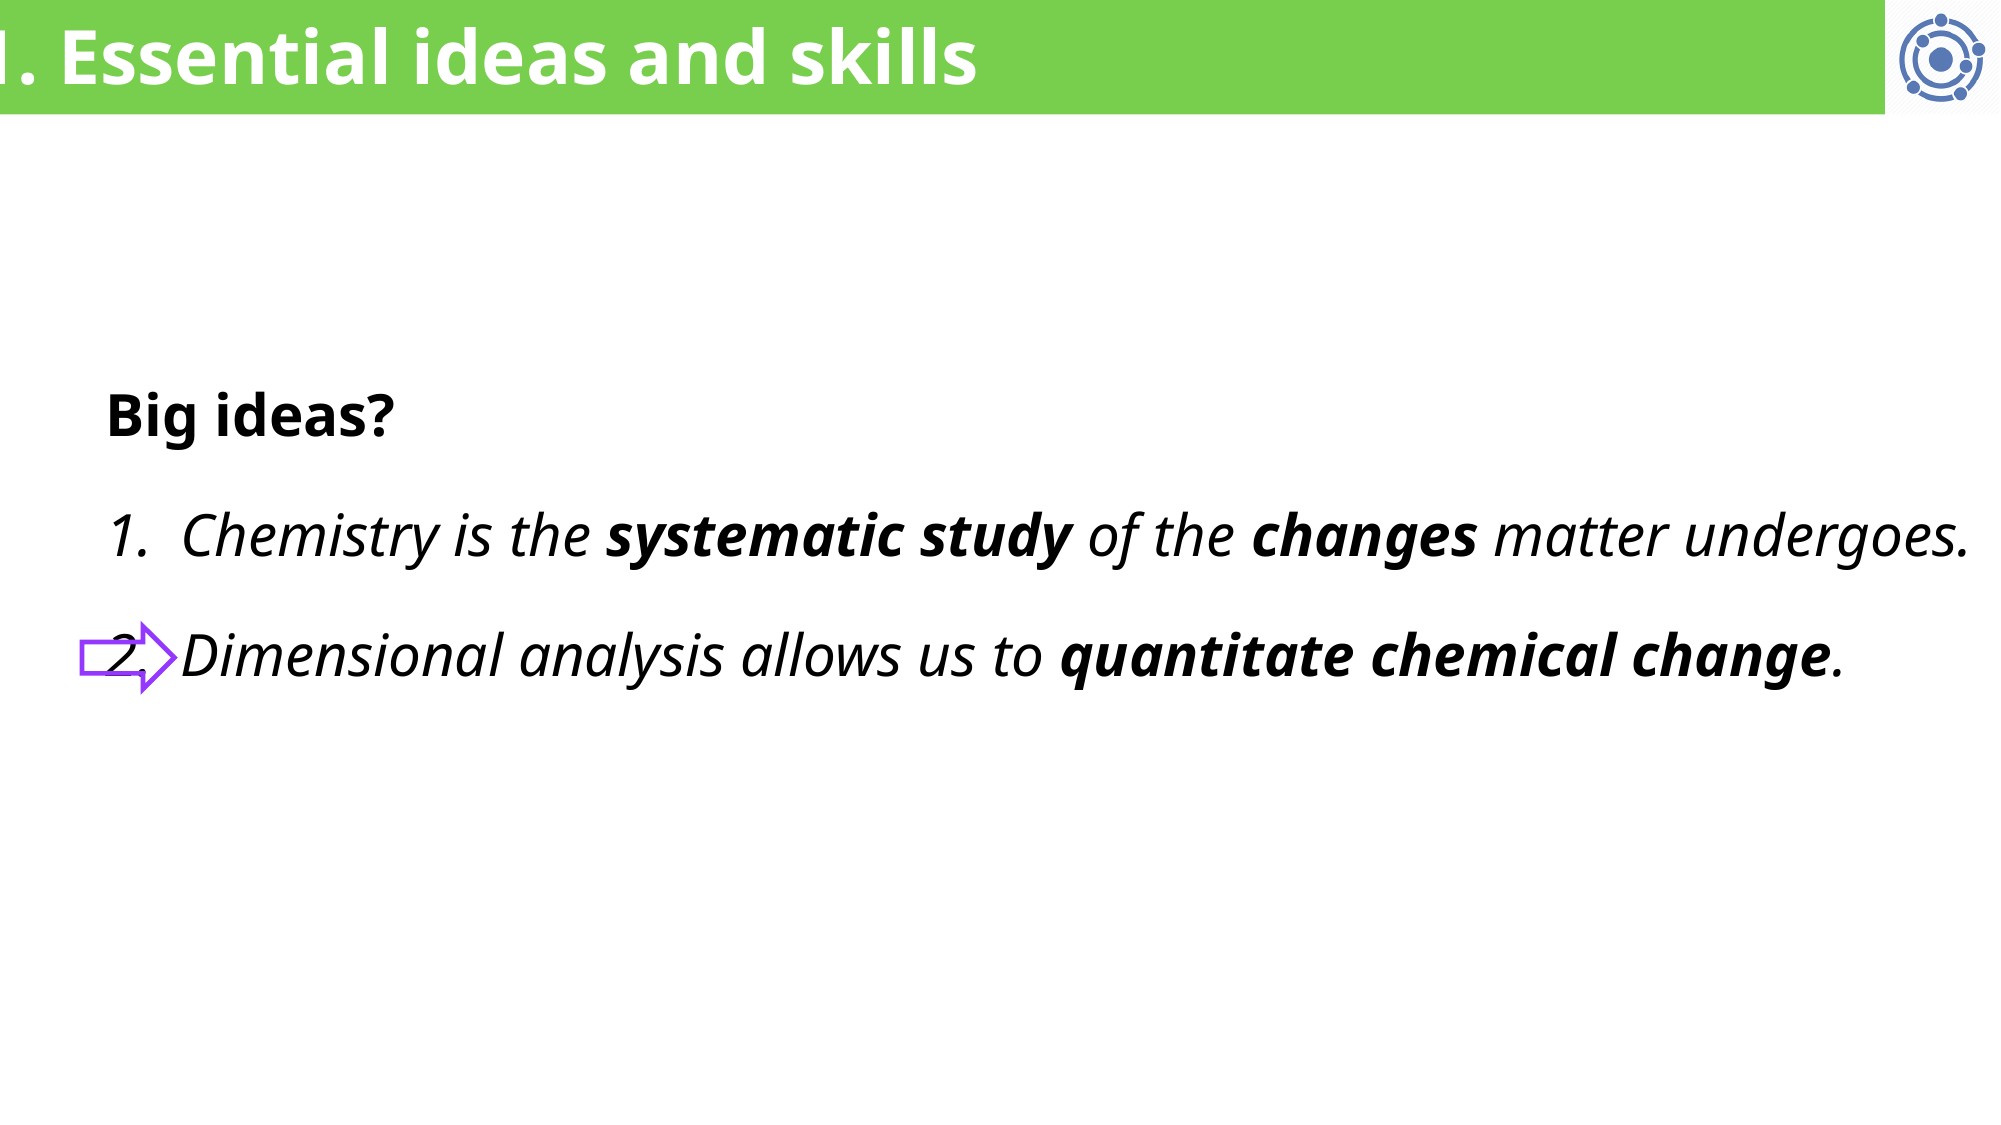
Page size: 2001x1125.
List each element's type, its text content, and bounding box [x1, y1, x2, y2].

text_box [81, 624, 176, 691]
text_box [0, 0, 1885, 115]
picture [1885, 0, 2000, 115]
text_box 1. Essential ideas and skills [0, 2, 995, 108]
text_box Big ideas? Chemistry is the systematic study of the changes matter undergoes. Dimensional analysis allows us to quantitate chemical change. [90, 140, 1988, 696]
